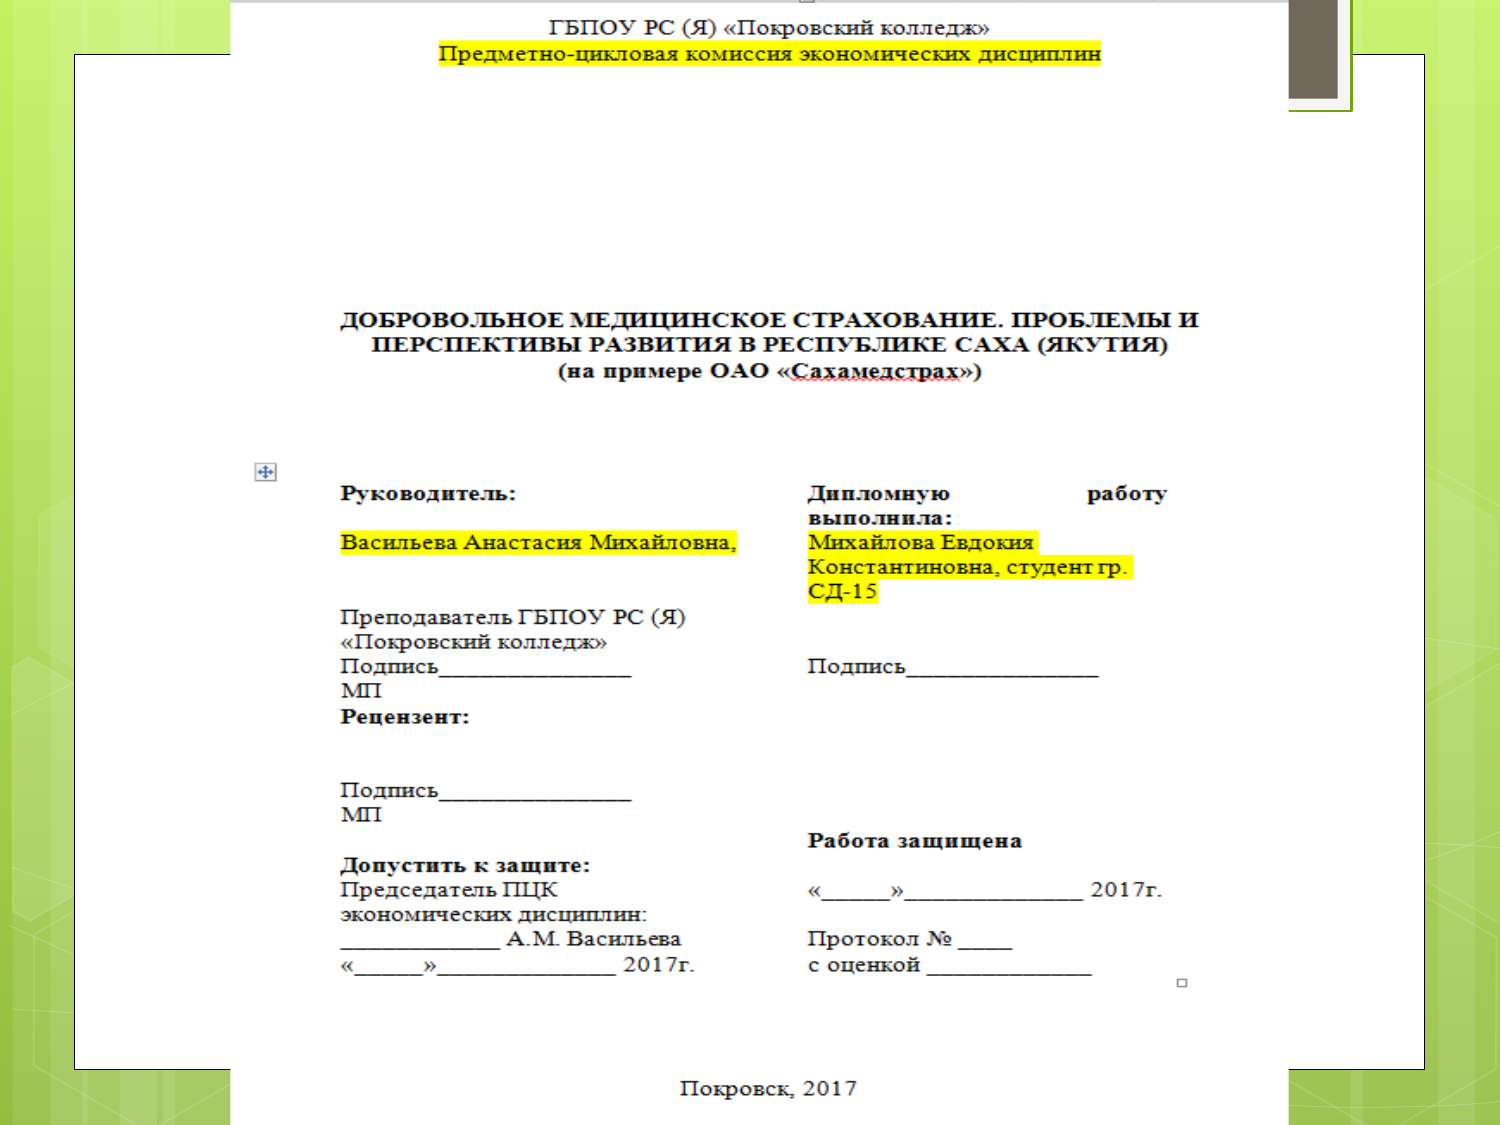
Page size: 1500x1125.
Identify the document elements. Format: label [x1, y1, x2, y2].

picture [229, 0, 1289, 1125]
